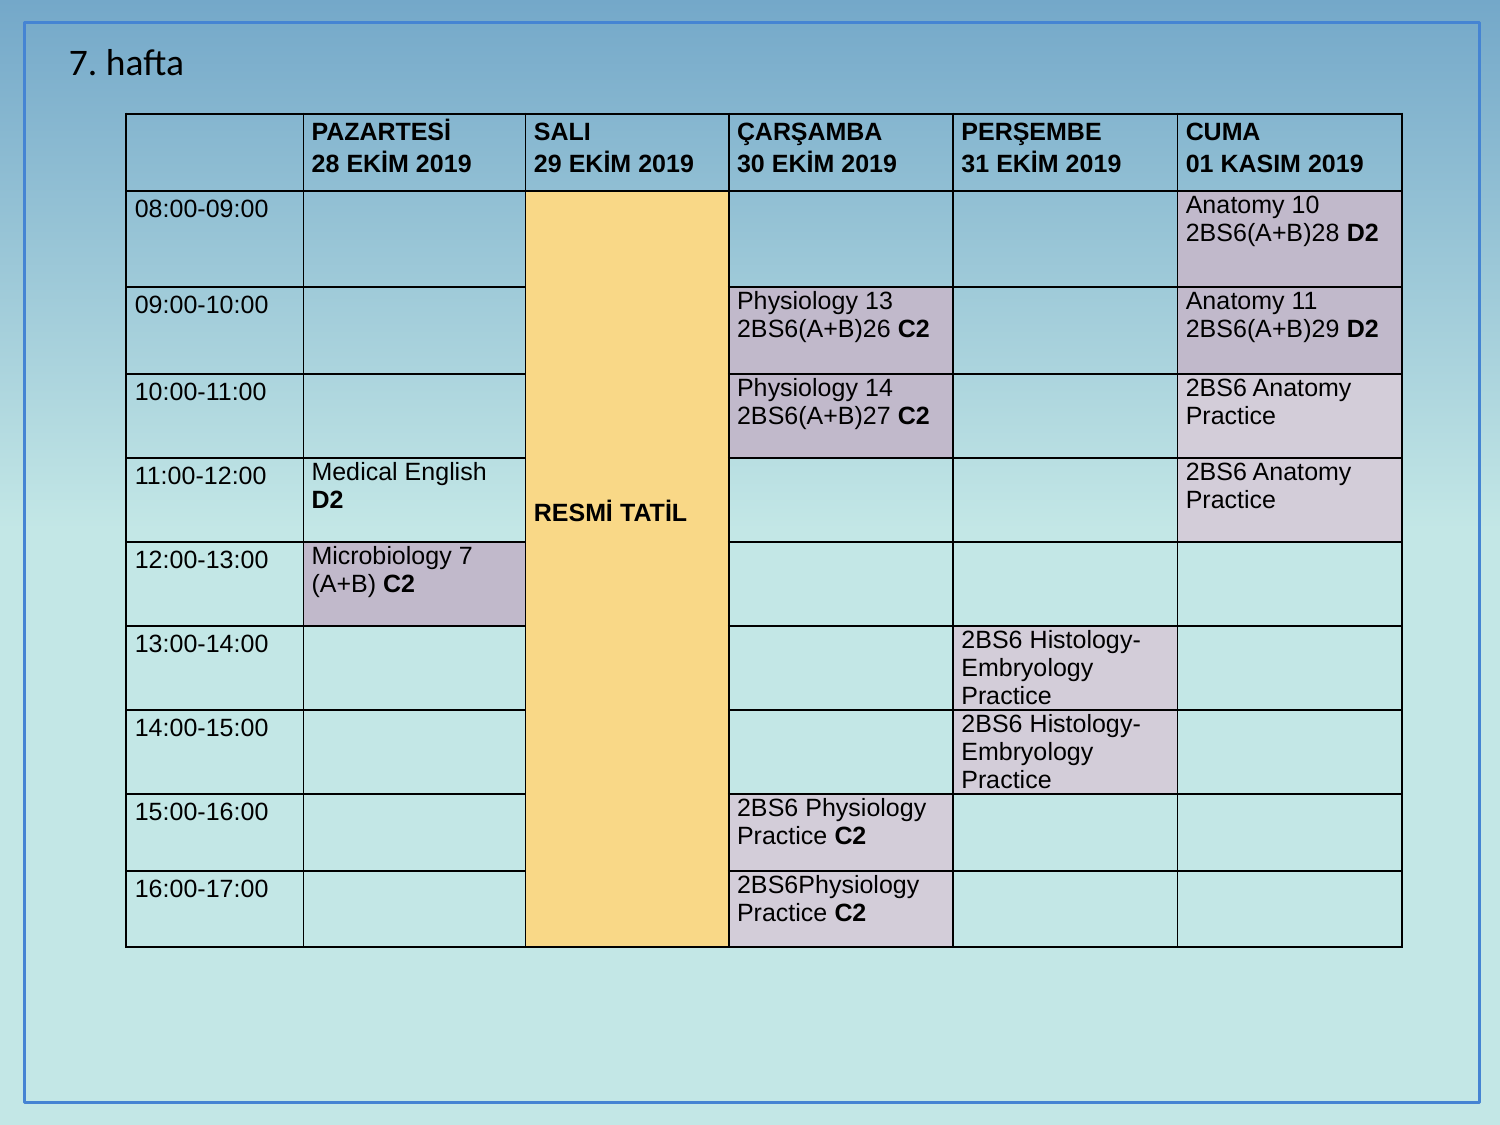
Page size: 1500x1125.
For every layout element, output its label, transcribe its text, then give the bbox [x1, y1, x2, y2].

table_cell [954, 459, 1177, 541]
table_cell [730, 192, 952, 286]
table_cell [1178, 627, 1401, 709]
table_cell 13:00-14:00 [127, 627, 303, 709]
table_cell [1178, 795, 1401, 870]
table_header CUMA 01 KASIM 2019 [1178, 115, 1401, 190]
table_cell Medical English D2 [304, 459, 525, 541]
table_cell [1178, 543, 1401, 625]
table_cell [304, 192, 525, 286]
table_cell [304, 375, 525, 457]
table_cell [730, 627, 952, 709]
table_cell Anatomy 10 2BS6(A+B)28 D2 [1178, 192, 1401, 286]
table_cell [954, 795, 1177, 870]
table_cell Microbiology 7 (A+B) C2 [304, 543, 525, 625]
table_cell 11:00-12:00 [127, 459, 303, 541]
table_cell 08:00-09:00 [127, 192, 303, 286]
text_box 7. hafta [54, 30, 200, 91]
table_header PAZARTESİ 28 EKİM 2019 [304, 115, 525, 190]
table_cell [304, 795, 525, 870]
table_cell [954, 192, 1177, 286]
table_cell 10:00-11:00 [127, 375, 303, 457]
table_cell 2BS6 Anatomy Practice [1178, 459, 1401, 541]
table_cell [304, 627, 525, 709]
table_cell [730, 543, 952, 625]
table_cell 2BS6 Physiology Practice C2 [730, 795, 952, 870]
table_cell RESMİ TATİL [526, 192, 728, 946]
table_cell [1178, 711, 1401, 793]
table_cell 14:00-15:00 [127, 711, 303, 793]
table_cell Anatomy 11 2BS6(A+B)29 D2 [1178, 288, 1401, 373]
table_cell [954, 288, 1177, 373]
table_cell [954, 375, 1177, 457]
table_cell 2BS6Physiology Practice C2 [730, 872, 952, 946]
table_cell Physiology 14 2BS6(A+B)27 C2 [730, 375, 952, 457]
table_cell Physiology 13 2BS6(A+B)26 C2 [730, 288, 952, 373]
table_cell 15:00-16:00 [127, 795, 303, 870]
table_cell 16:00-17:00 [127, 872, 303, 946]
table_header ÇARŞAMBA 30 EKİM 2019 [730, 115, 952, 190]
table_cell 2BS6 Histology-Embryology Practice [954, 627, 1177, 709]
table_cell [304, 711, 525, 793]
table_cell 12:00-13:00 [127, 543, 303, 625]
table_cell [954, 543, 1177, 625]
table_cell [304, 872, 525, 946]
table_header PERŞEMBE 31 EKİM 2019 [954, 115, 1177, 190]
table_cell 2BS6 Histology-Embryology Practice [954, 711, 1177, 793]
table_cell [1178, 872, 1401, 946]
table_cell [304, 288, 525, 373]
table_cell 2BS6 Anatomy Practice [1178, 375, 1401, 457]
table_cell [730, 711, 952, 793]
table_header [127, 115, 303, 190]
table_cell [954, 872, 1177, 946]
table_cell [730, 459, 952, 541]
table_cell 09:00-10:00 [127, 288, 303, 373]
table_header SALI 29 EKİM 2019 [526, 115, 728, 190]
